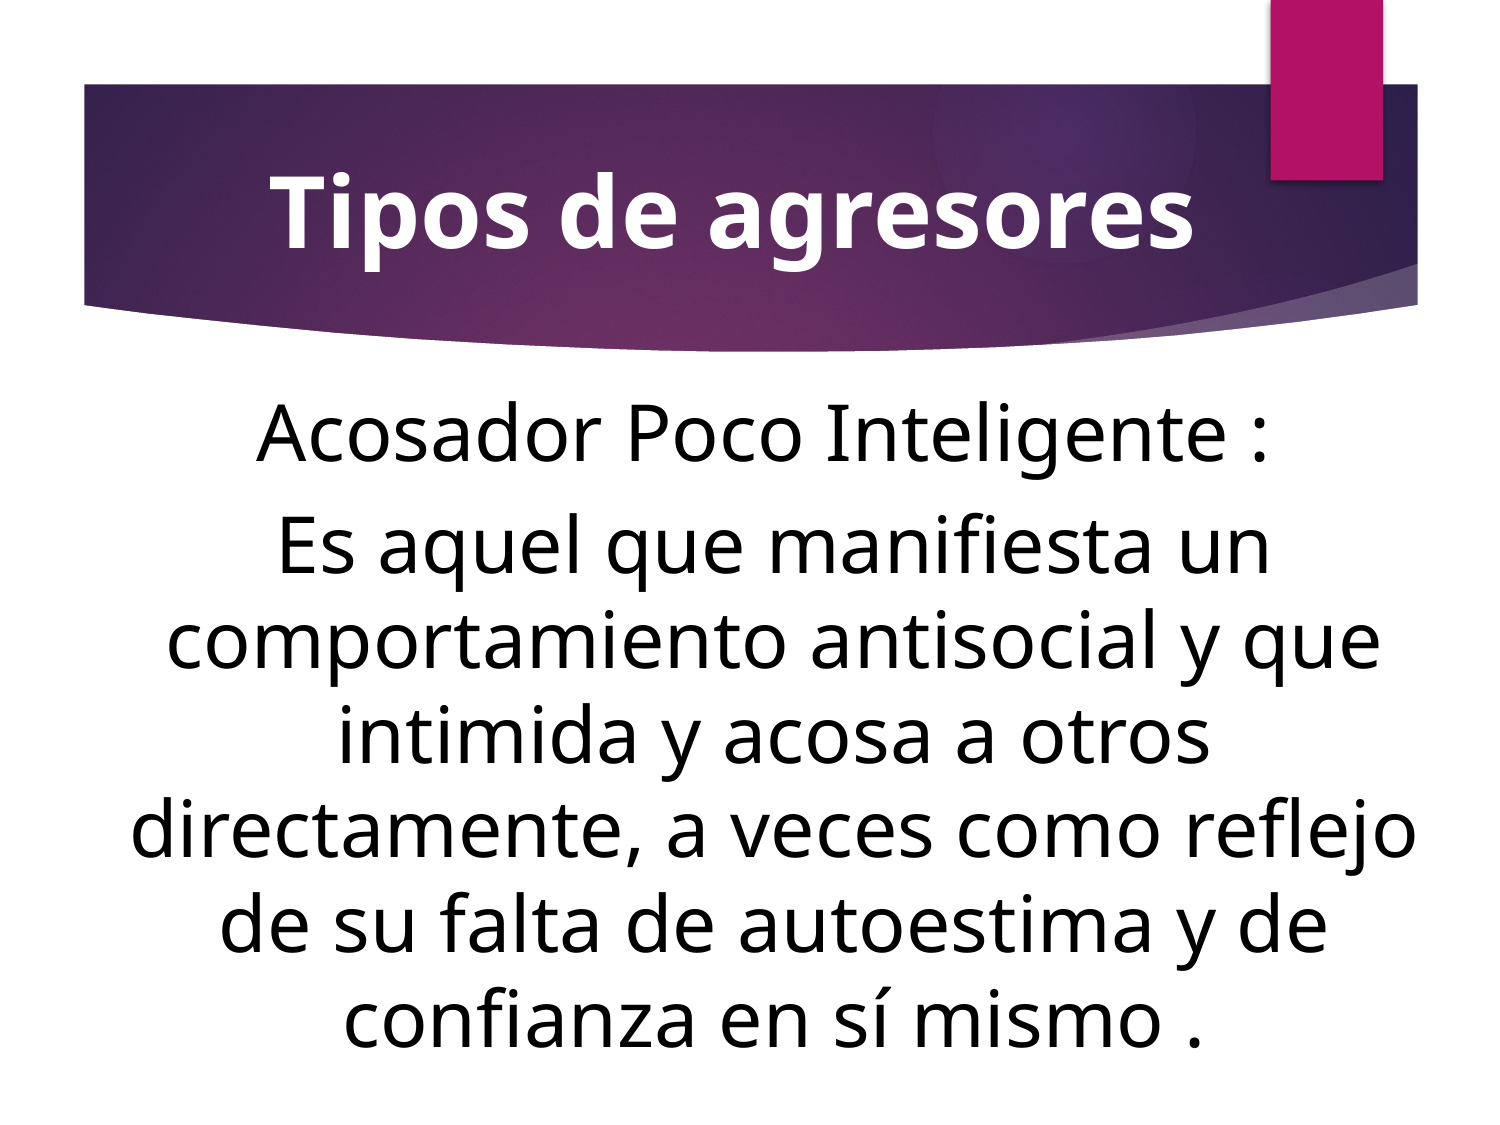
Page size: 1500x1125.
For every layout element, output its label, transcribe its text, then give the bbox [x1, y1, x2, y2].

title Tipos de agresores [212, 149, 1254, 267]
list Acosador Poco Inteligente : Es aquel que manifiesta un comportamiento antisocial y que intimida y acosa a otros directamente, a veces como reflejo de su falta de autoestima y de confianza en sí mismo . [99, 375, 1450, 1075]
